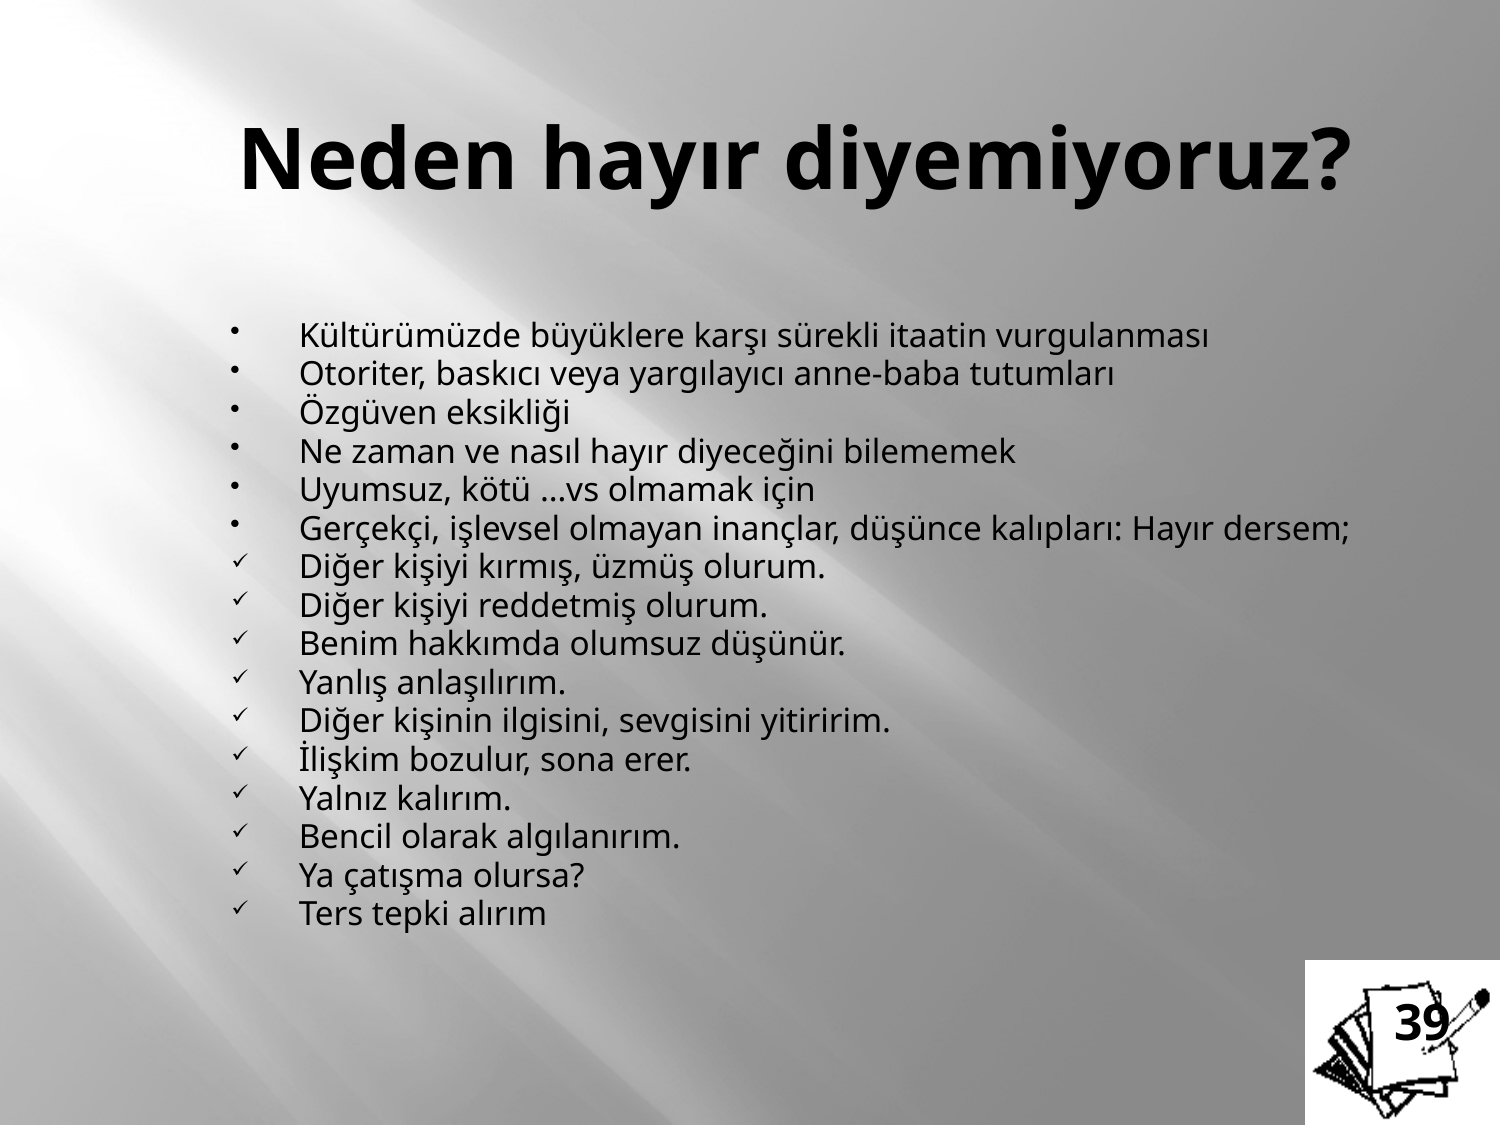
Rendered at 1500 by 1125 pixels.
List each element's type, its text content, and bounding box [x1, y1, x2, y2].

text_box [1304, 960, 1500, 1125]
picture [0, 0, 1500, 1125]
list Kültürümüzde büyüklere karşı sürekli itaatin vurgulanması Otoriter, baskıcı veya yargılayıcı anne-baba tutumları Özgüven eksikliği Ne zaman ve nasıl hayır diyeceğini bilememek Uyumsuz, kötü …vs olmamak için Gerçekçi, işlevsel olmayan inançlar, düşünce kalıpları: Hayır dersem; Diğer kişiyi kırmış, üzmüş olurum. Diğer kişiyi reddetmiş olurum. Benim hakkımda olumsuz düşünür. Yanlış anlaşılırım. Diğer kişinin ilgisini, sevgisini yitiririm. İlişkim bozulur, sona erer. Yalnız kalırım. Bencil olarak algılanırım. Ya çatışma olursa? Ters tepki alırım [193, 314, 1469, 1006]
title Neden hayır diyemiyoruz? [123, 35, 1468, 275]
